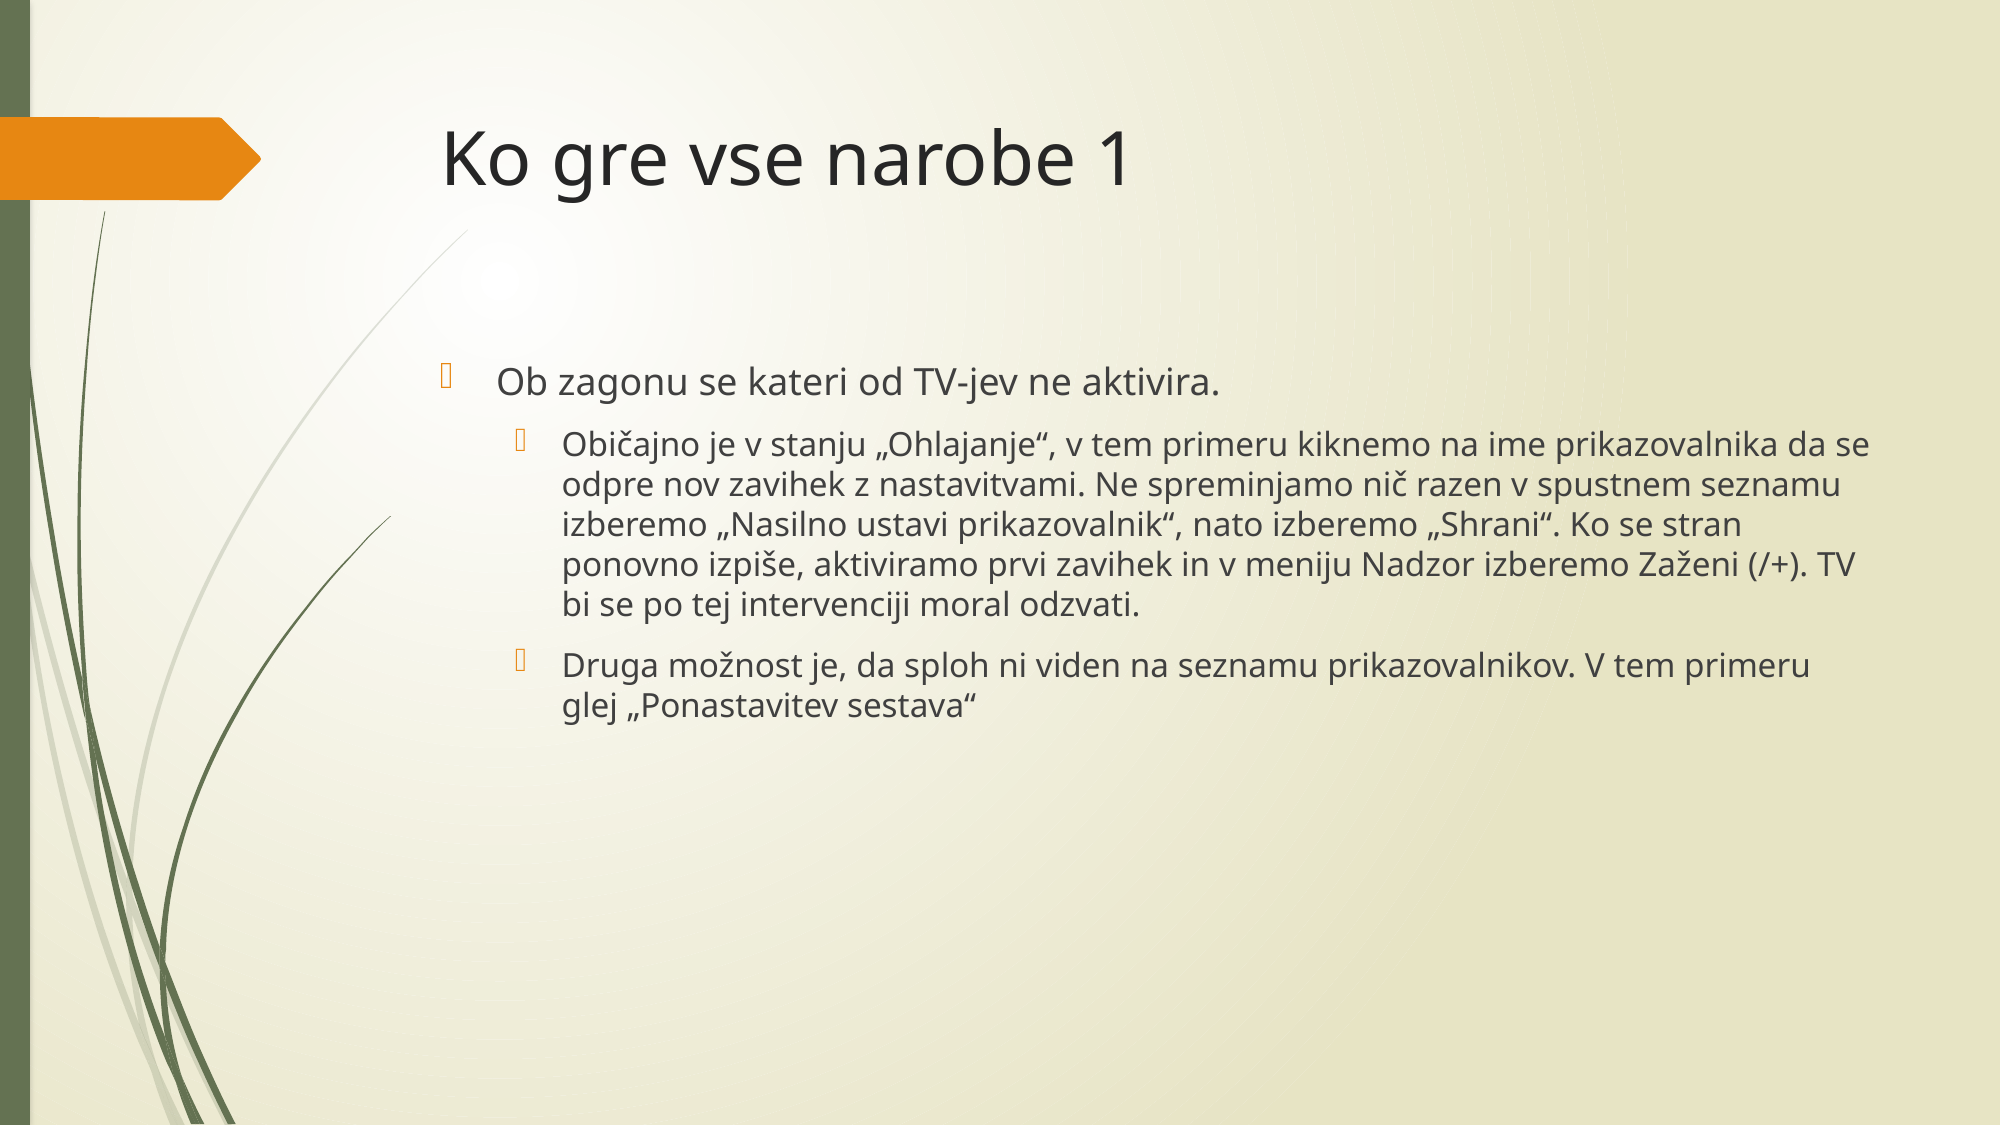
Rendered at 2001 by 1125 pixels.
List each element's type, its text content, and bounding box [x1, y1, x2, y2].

list Ob zagonu se kateri od TV-jev ne aktivira. Običajno je v stanju „Ohlajanje“, v tem primeru kiknemo na ime prikazovalnika da se odpre nov zavihek z nastavitvami. Ne spreminjamo nič razen v spustnem seznamu izberemo „Nasilno ustavi prikazovalnik“, nato izberemo „Shrani“. Ko se stran ponovno izpiše, aktiviramo prvi zavihek in v meniju Nadzor izberemo Zaženi (/+). TV bi se po tej intervenciji moral odzvati. Druga možnost je, da sploh ni viden na seznamu prikazovalnikov. V tem primeru glej „Ponastavitev sestava“ [424, 350, 1888, 970]
title Ko gre vse narobe 1 [425, 102, 1888, 313]
